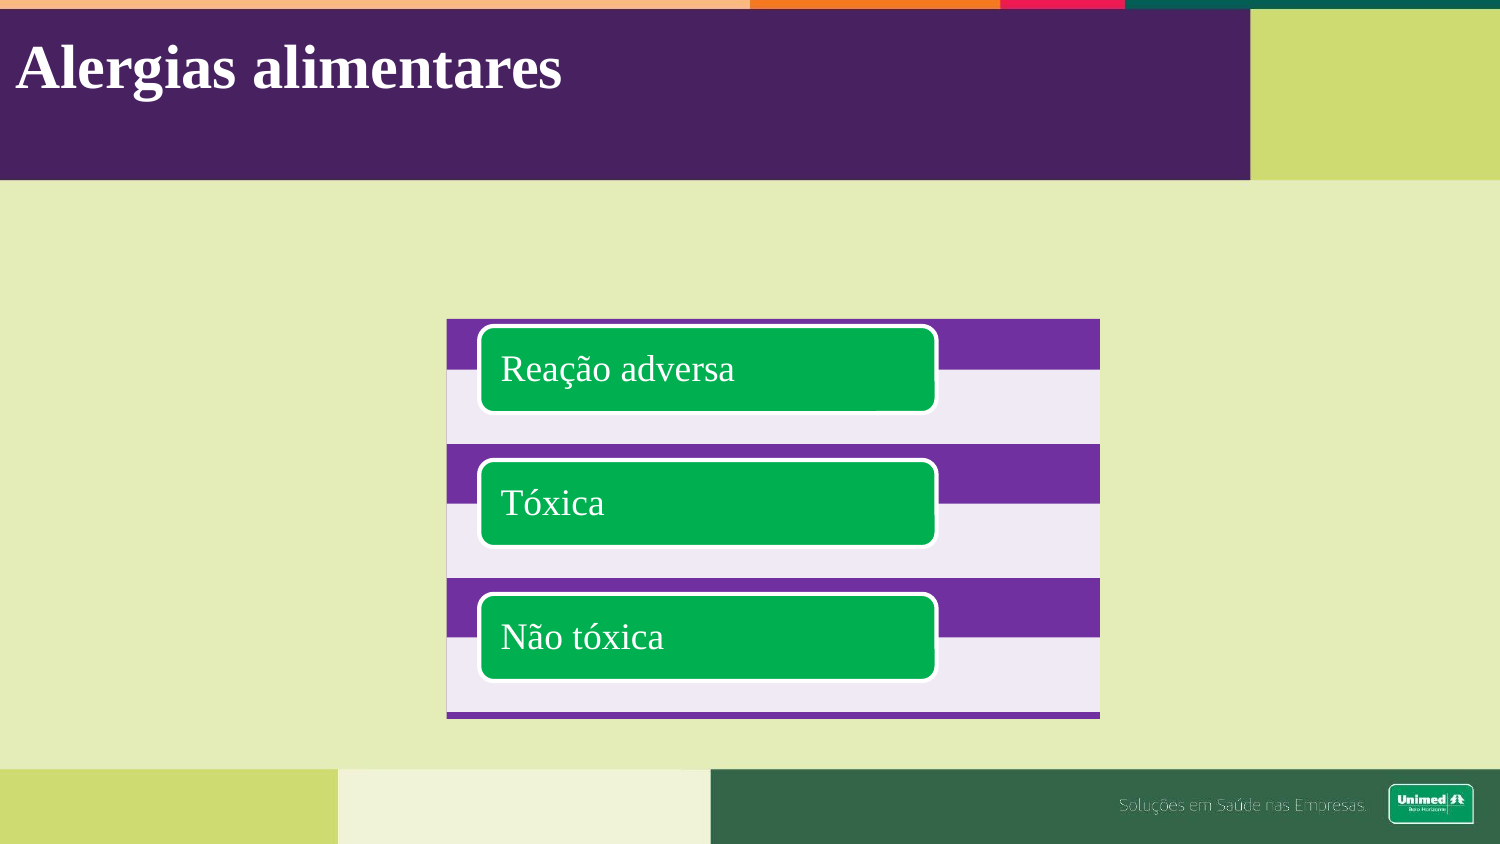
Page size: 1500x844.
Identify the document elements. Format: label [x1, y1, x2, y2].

picture [0, 0, 1500, 844]
text_box [446, 318, 1101, 720]
